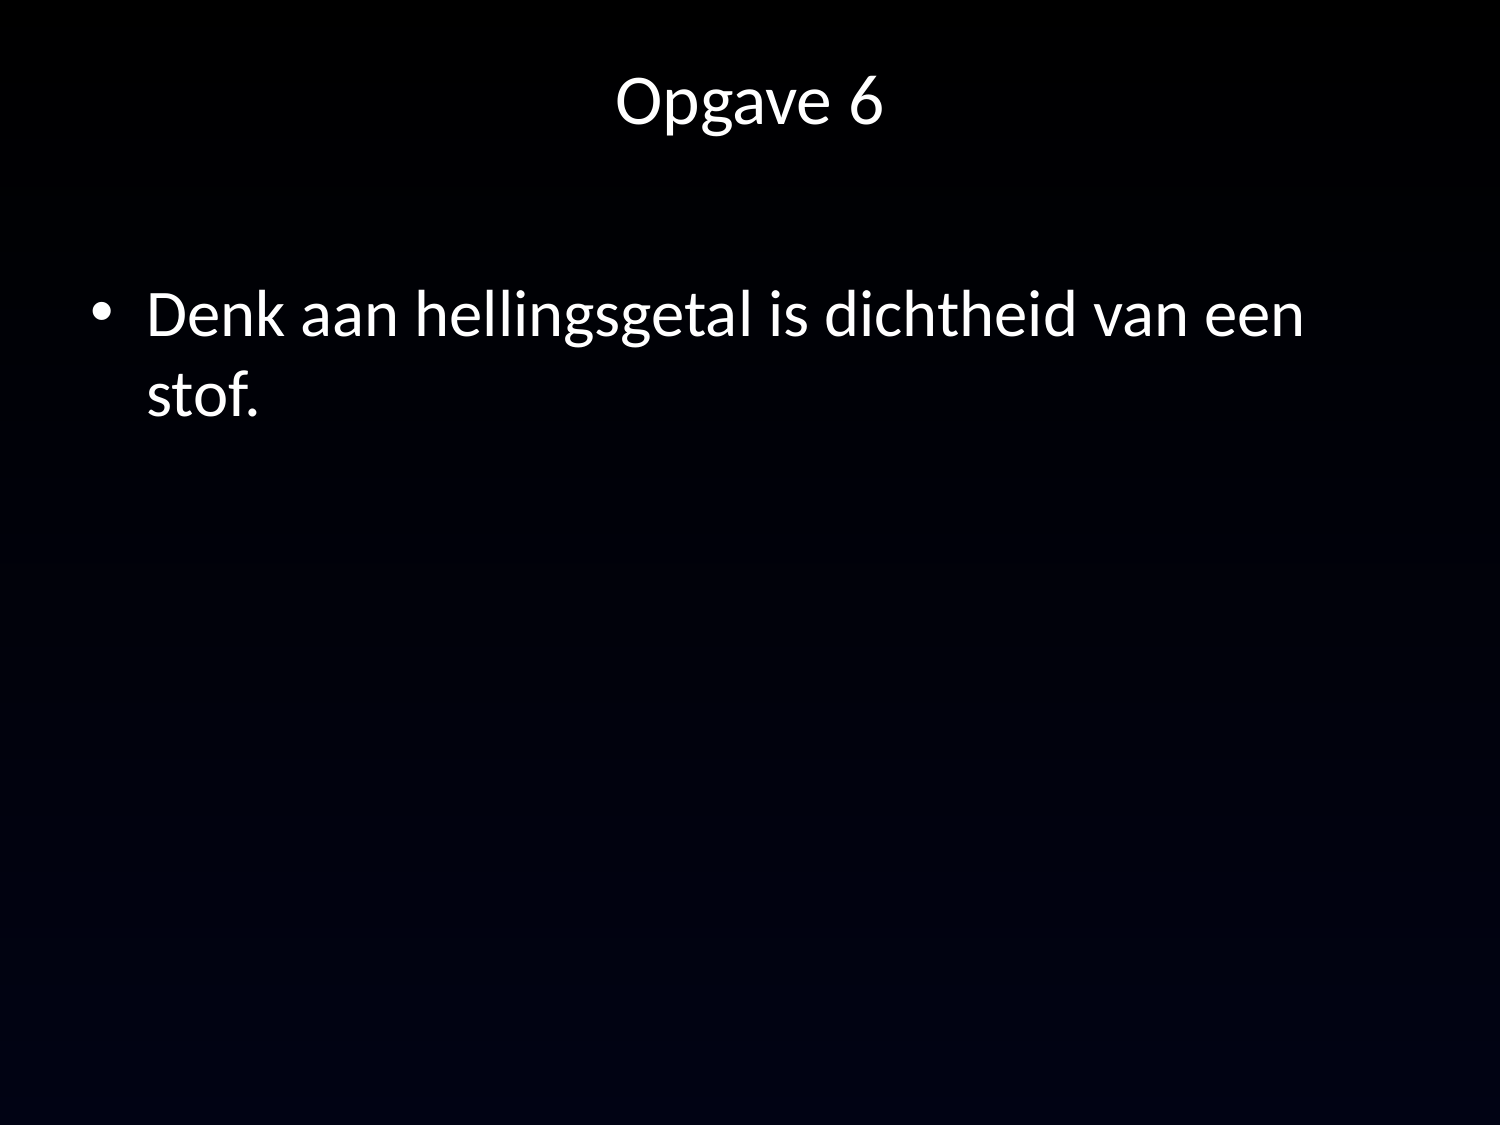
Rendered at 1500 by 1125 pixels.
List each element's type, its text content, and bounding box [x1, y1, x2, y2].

title Opgave 6 [75, 45, 1425, 233]
list Denk aan hellingsgetal is dichtheid van een stof. [75, 262, 1425, 1005]
